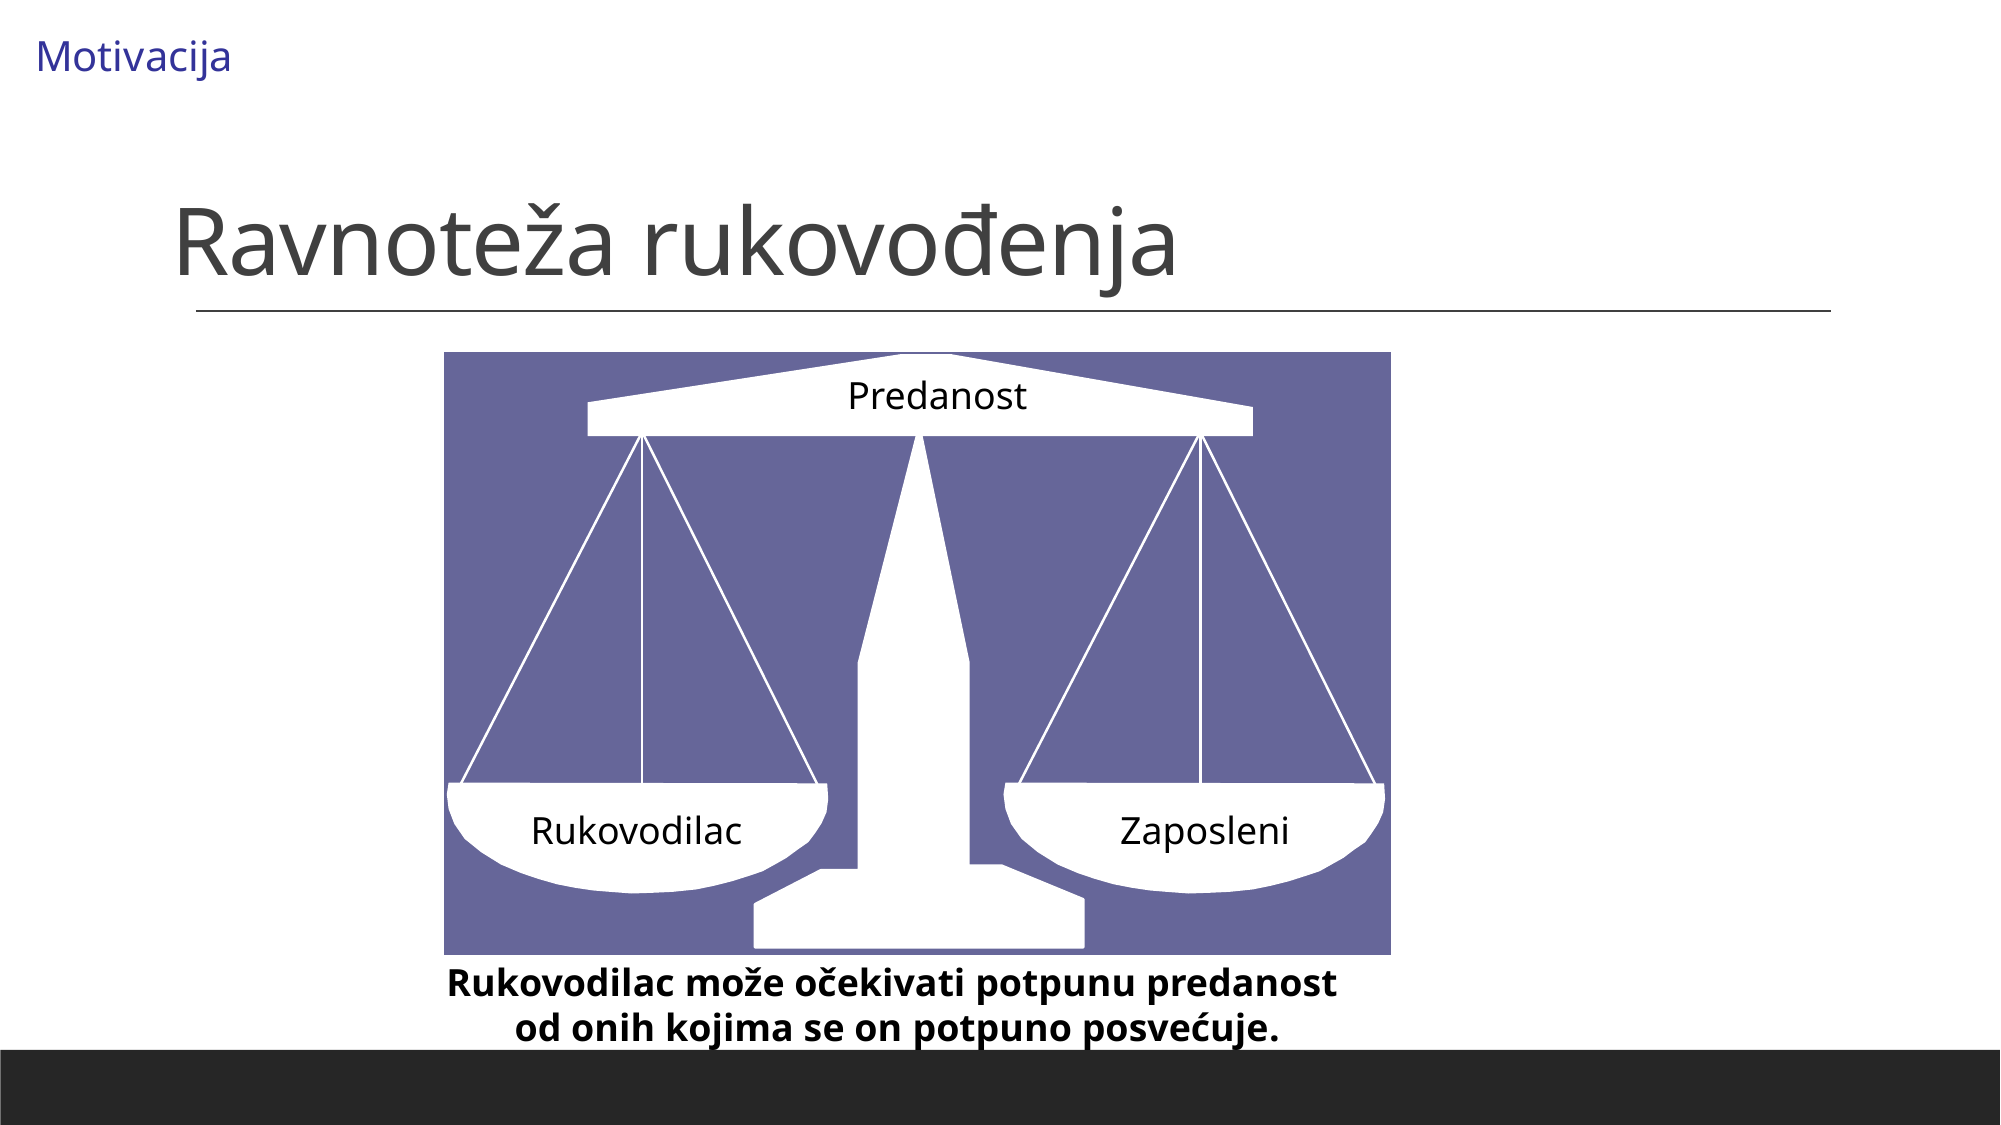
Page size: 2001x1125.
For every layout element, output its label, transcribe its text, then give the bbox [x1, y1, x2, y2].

text_box Motivacija [19, 21, 249, 88]
text_box Rukovodilac može očekivati potpunu predanost od onih kojima se on potpuno posvećuje. [201, 951, 1593, 1057]
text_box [443, 351, 1392, 956]
text_box Ravnoteža rukovođenja [156, 151, 1431, 339]
